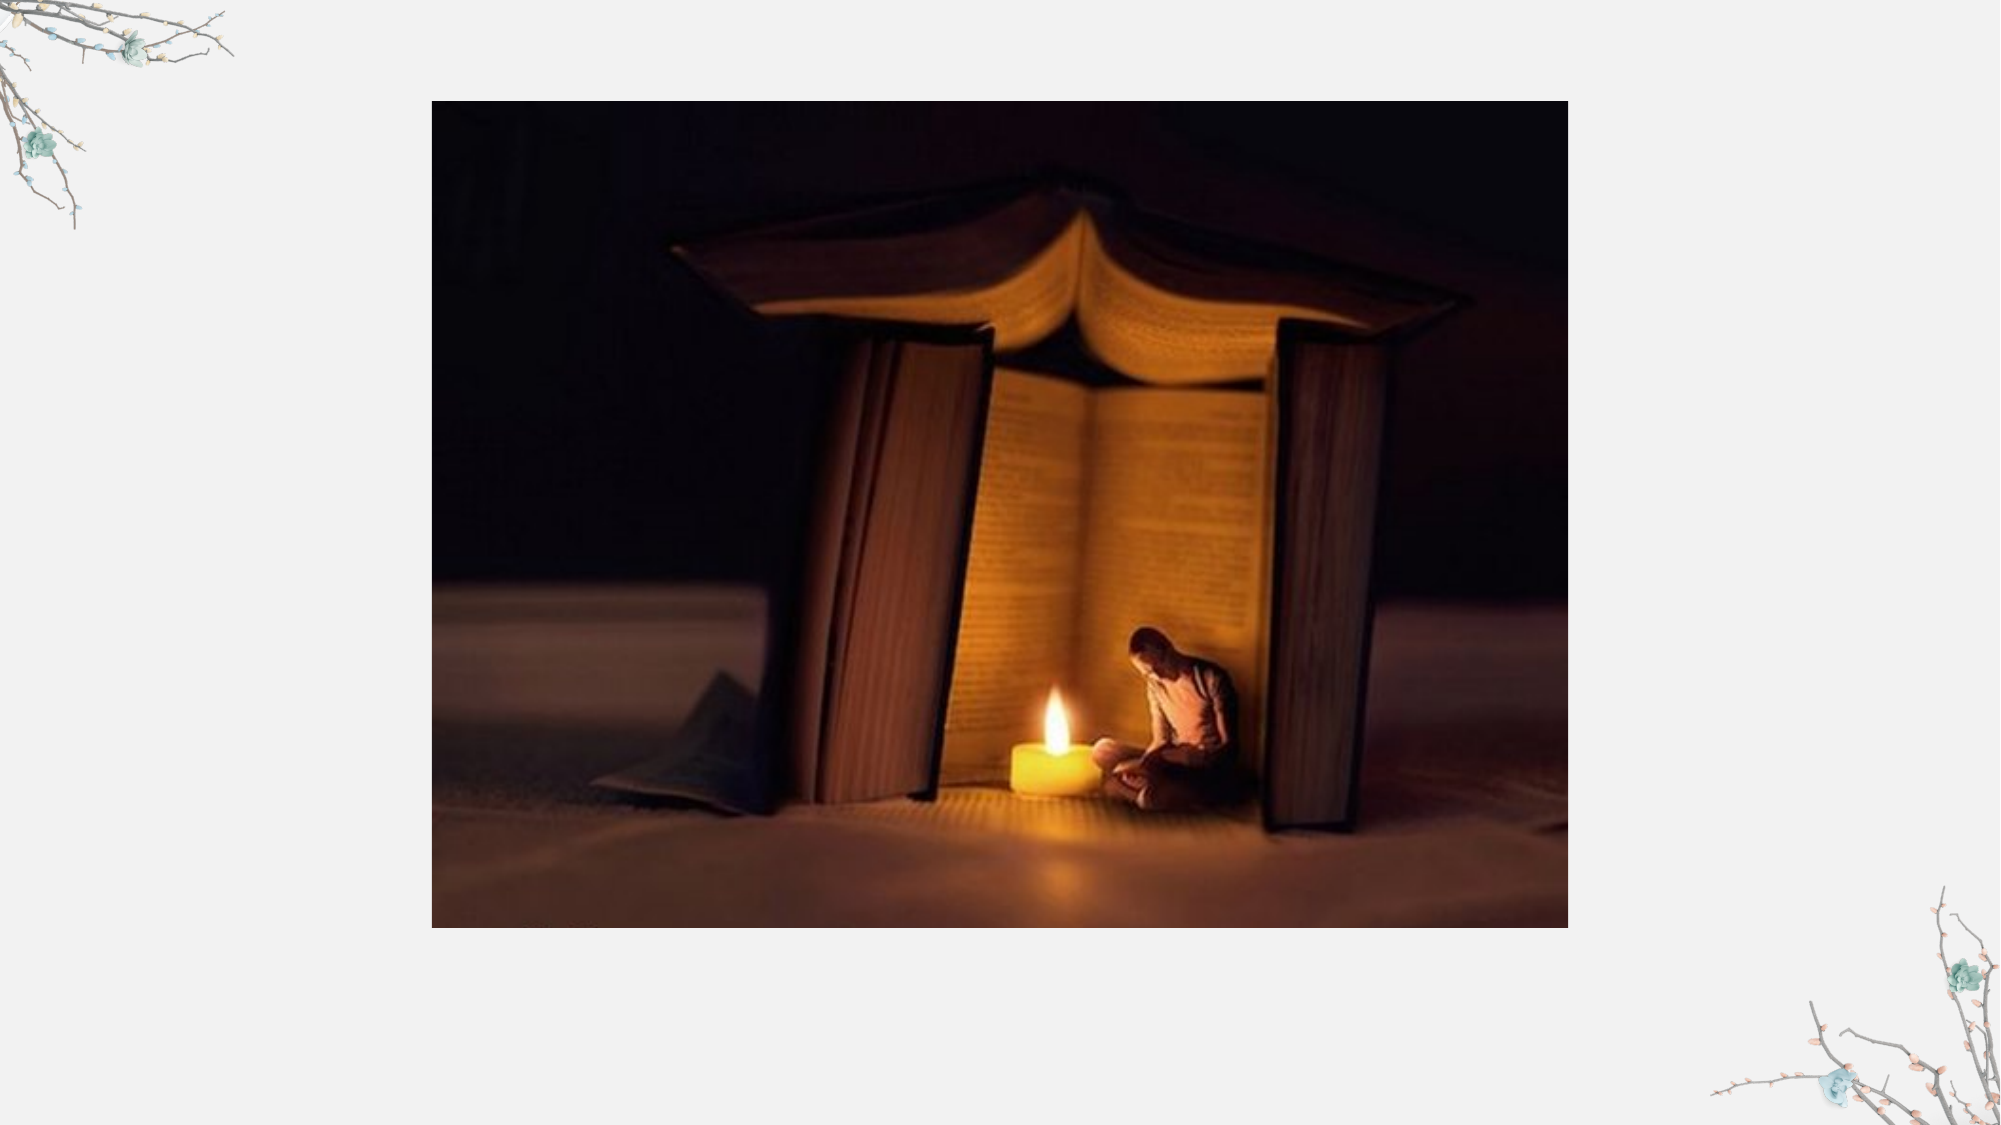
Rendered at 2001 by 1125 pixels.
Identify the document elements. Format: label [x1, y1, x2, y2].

picture [0, 0, 272, 239]
picture [431, 101, 1569, 928]
picture [1700, 879, 2001, 1125]
